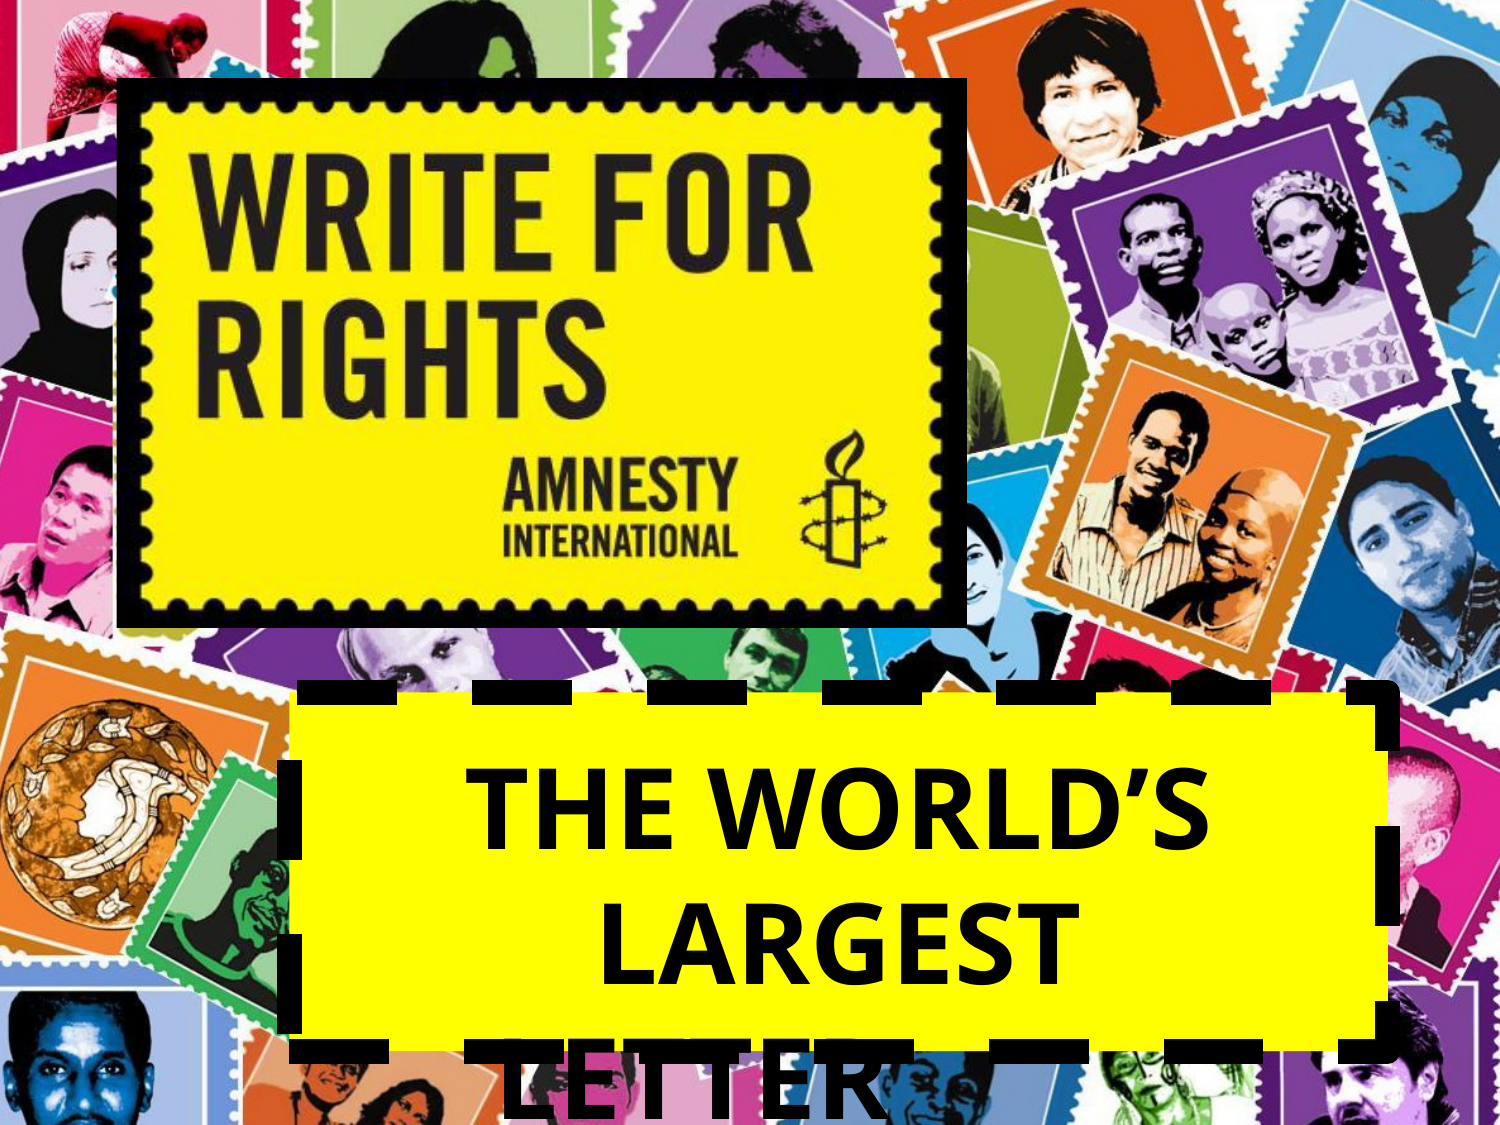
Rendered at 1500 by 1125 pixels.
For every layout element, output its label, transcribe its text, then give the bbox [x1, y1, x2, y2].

text_box [289, 692, 1388, 1052]
text_box [0, 0, 1500, 1125]
text_box THE WORLD’S LARGEST LETTER WRITING EVENT [367, 737, 1310, 1125]
text_box [116, 78, 967, 628]
